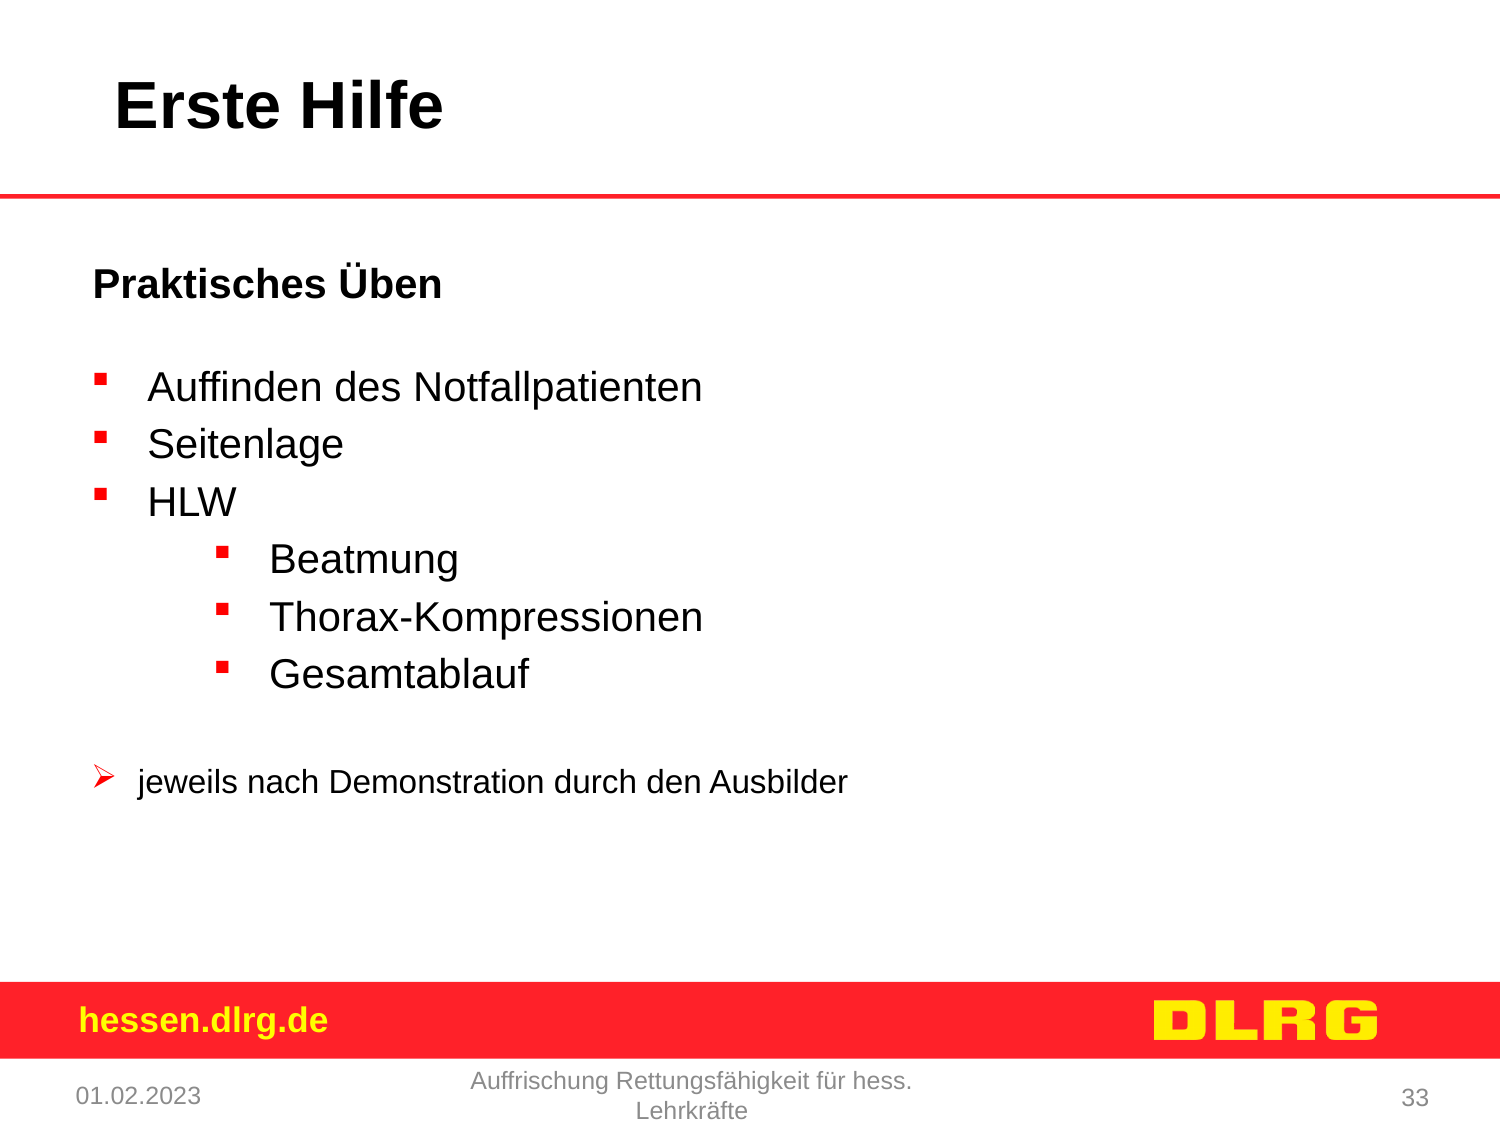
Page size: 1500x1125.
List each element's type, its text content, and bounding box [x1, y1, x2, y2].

slide_number 33 [1136, 1066, 1445, 1125]
text_box Auffinden des Notfallpatienten Seitenlage HLW Beatmung Thorax-Kompressionen Gesamtablauf jeweils nach Demonstration durch den Ausbilder [76, 344, 1353, 900]
text_box Praktisches Üben [77, 242, 459, 315]
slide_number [60, 1065, 361, 1125]
footer Auffrischung Rettungsfähigkeit für hess. Lehrkräfte [454, 1065, 930, 1125]
text_box Erste Hilfe [100, 54, 1400, 150]
picture [1154, 1000, 1377, 1040]
